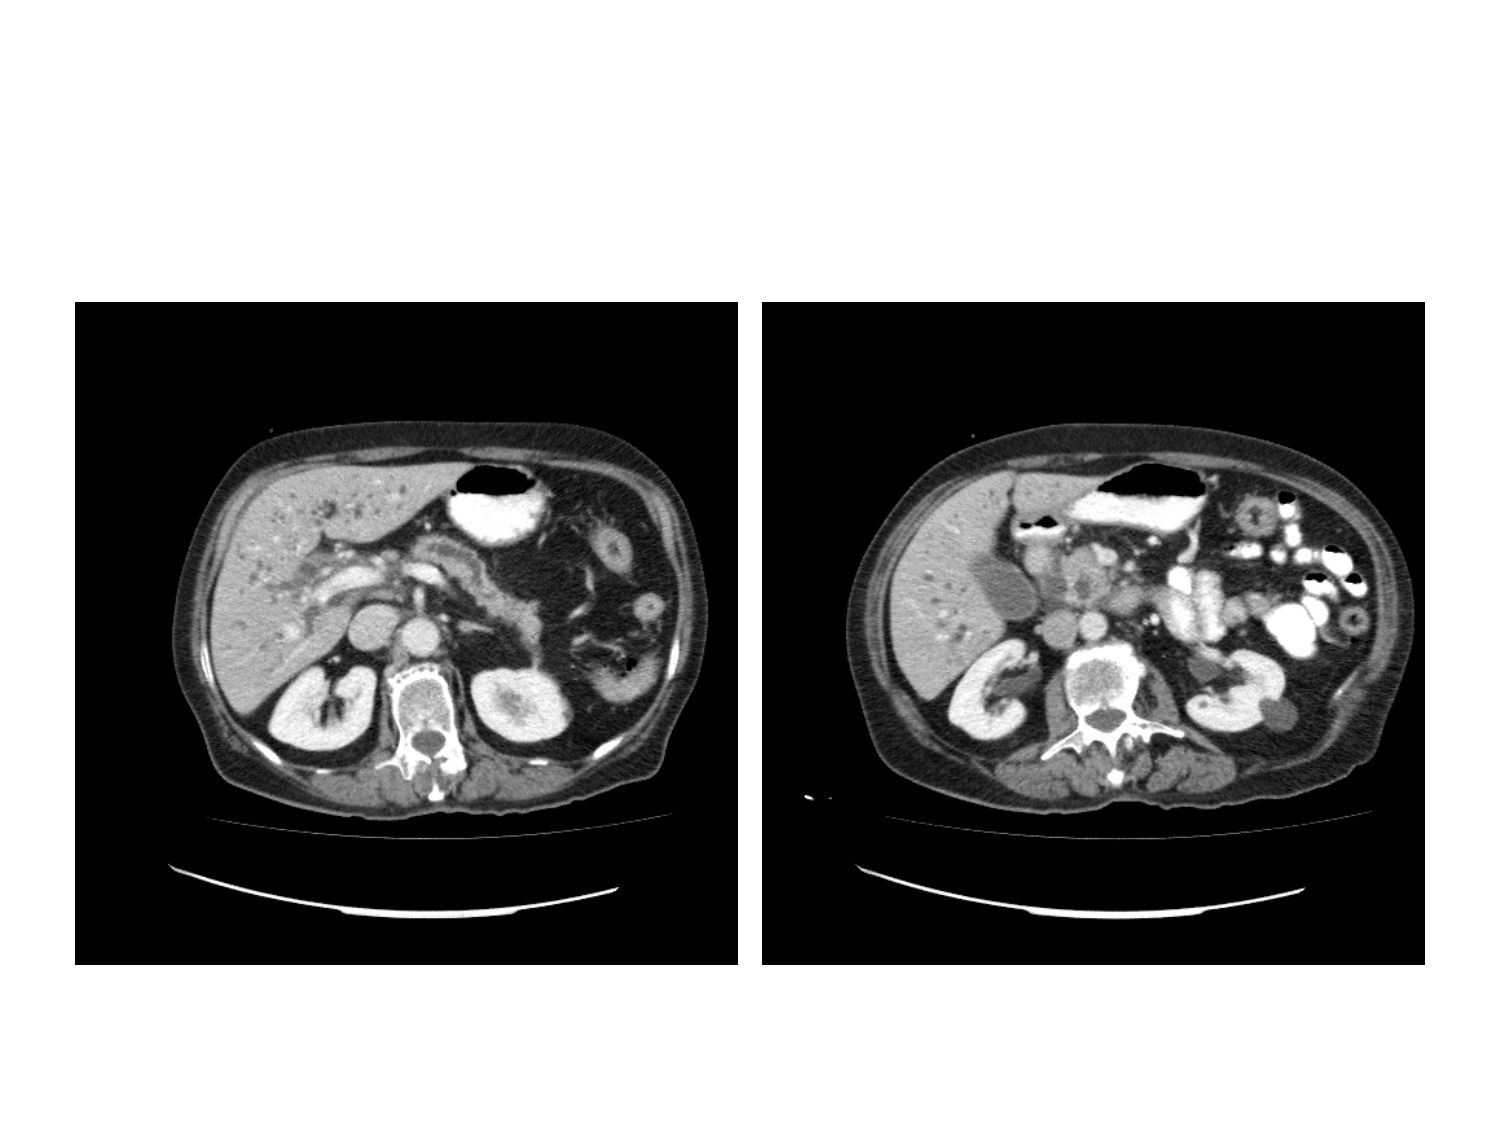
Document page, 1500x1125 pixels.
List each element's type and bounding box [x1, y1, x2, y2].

list [762, 302, 1426, 966]
list [74, 302, 738, 966]
